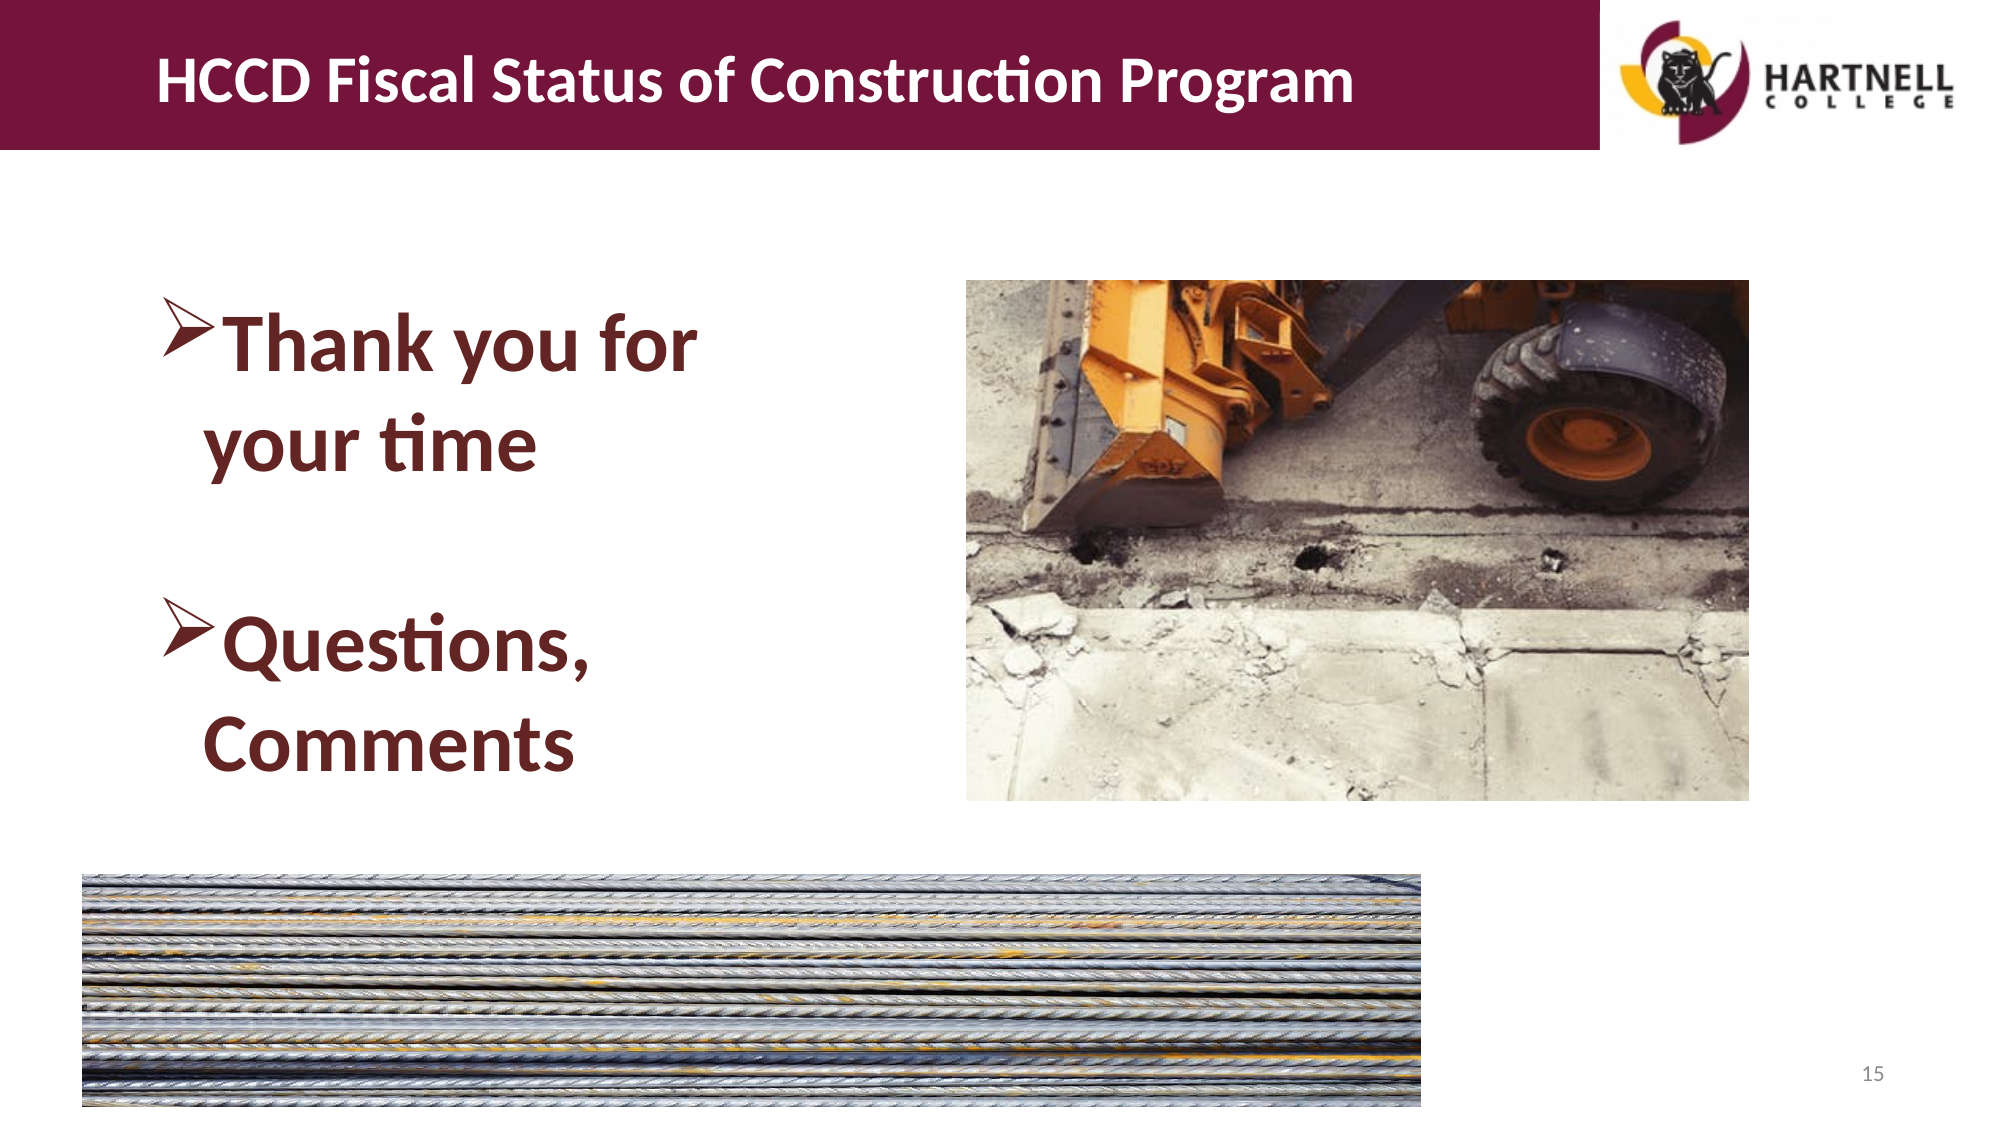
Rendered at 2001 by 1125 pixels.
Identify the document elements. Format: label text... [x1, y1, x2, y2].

picture [1599, 12, 1975, 150]
picture [966, 280, 1749, 802]
slide_number 15 [1433, 1042, 1900, 1103]
text_box HCCD Fiscal Status of Construction Program [142, 28, 1540, 124]
text_box Thank you for your time Questions, Comments [141, 280, 868, 866]
picture [81, 874, 1421, 1108]
